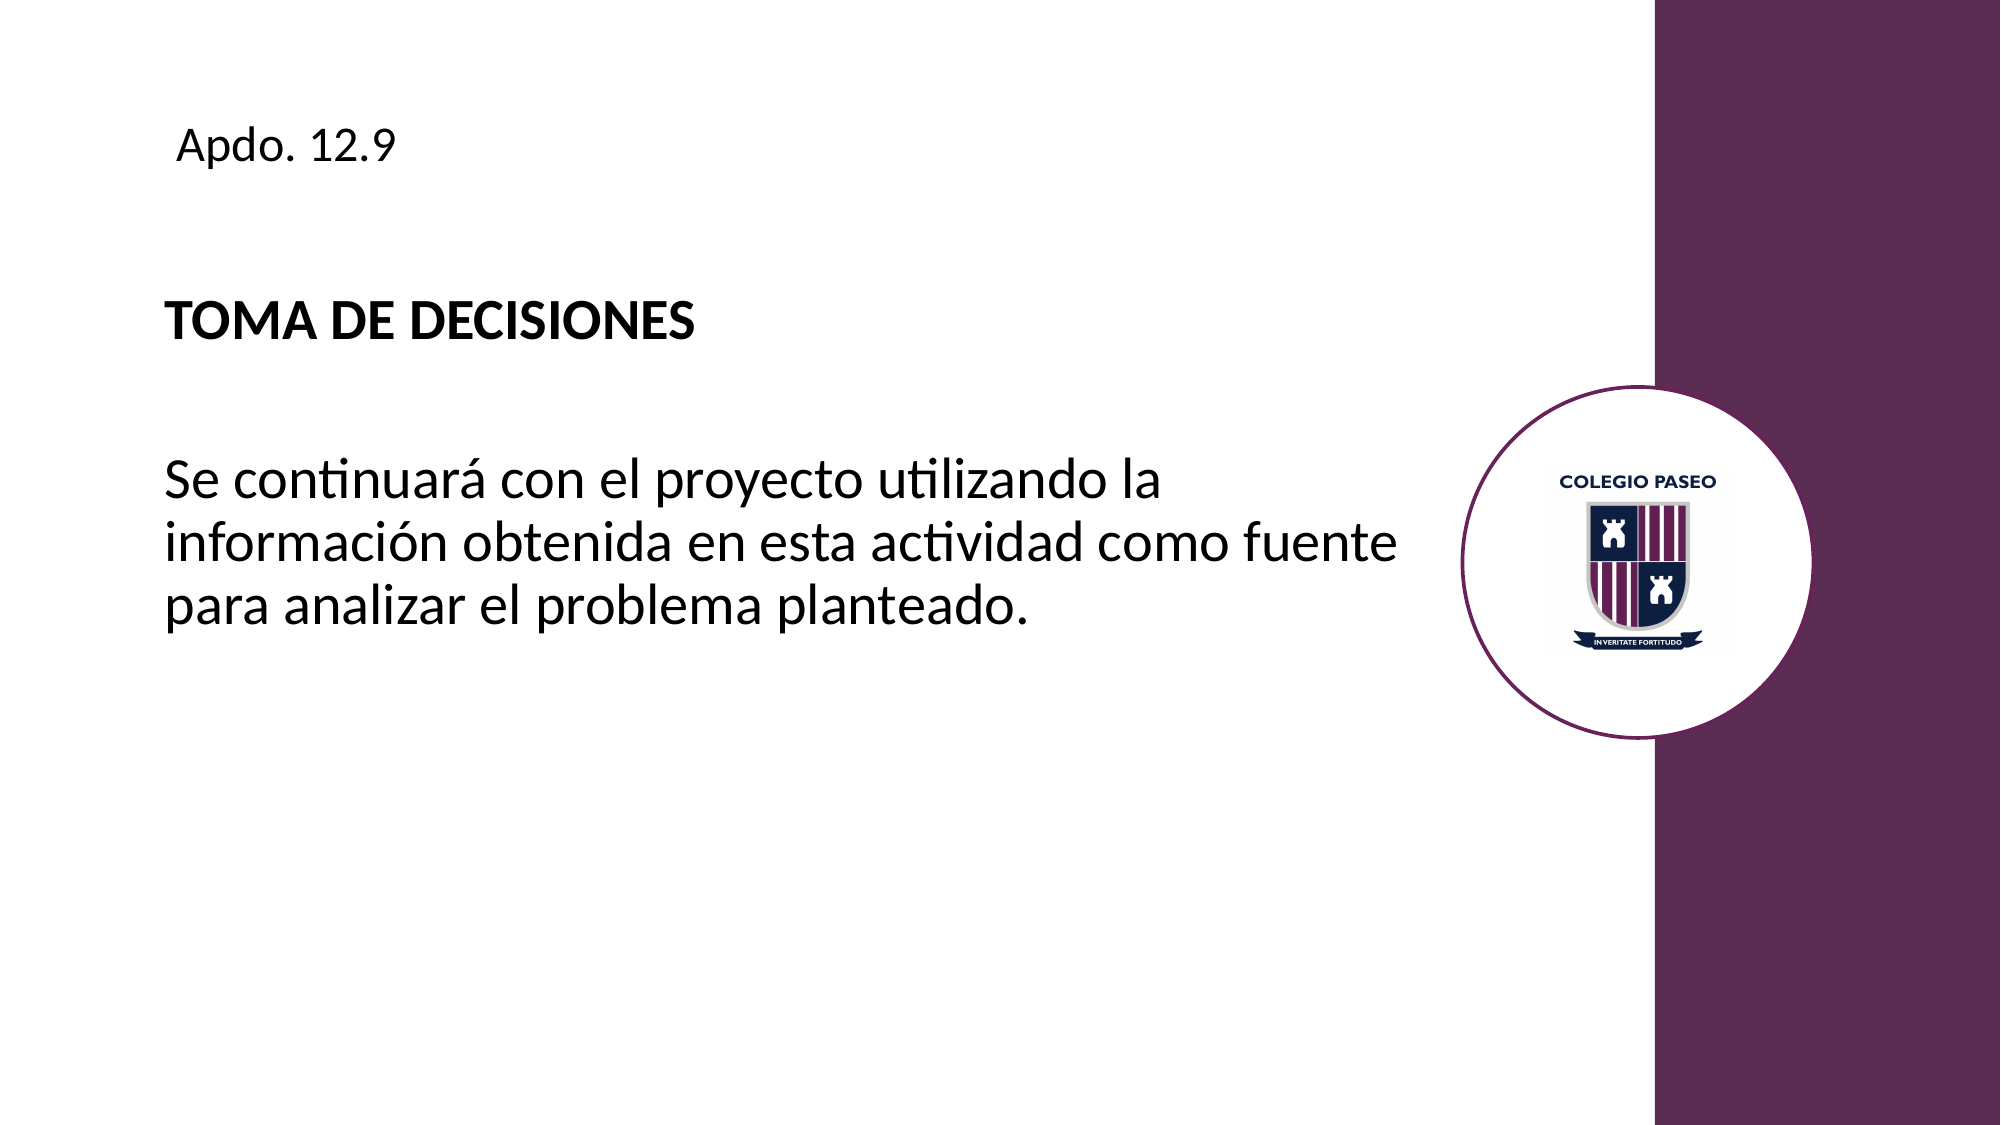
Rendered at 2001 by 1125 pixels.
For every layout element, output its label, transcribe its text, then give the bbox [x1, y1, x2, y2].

text_box [1654, 0, 2000, 1125]
list TOMA DE DECISIONES Se continuará con el proyecto utilizando la información obtenida en esta actividad como fuente para analizar el problema planteado. [149, 282, 1448, 843]
text_box [1461, 385, 1815, 739]
text_box Apdo. 12.9 [161, 103, 498, 179]
picture [1544, 468, 1732, 657]
